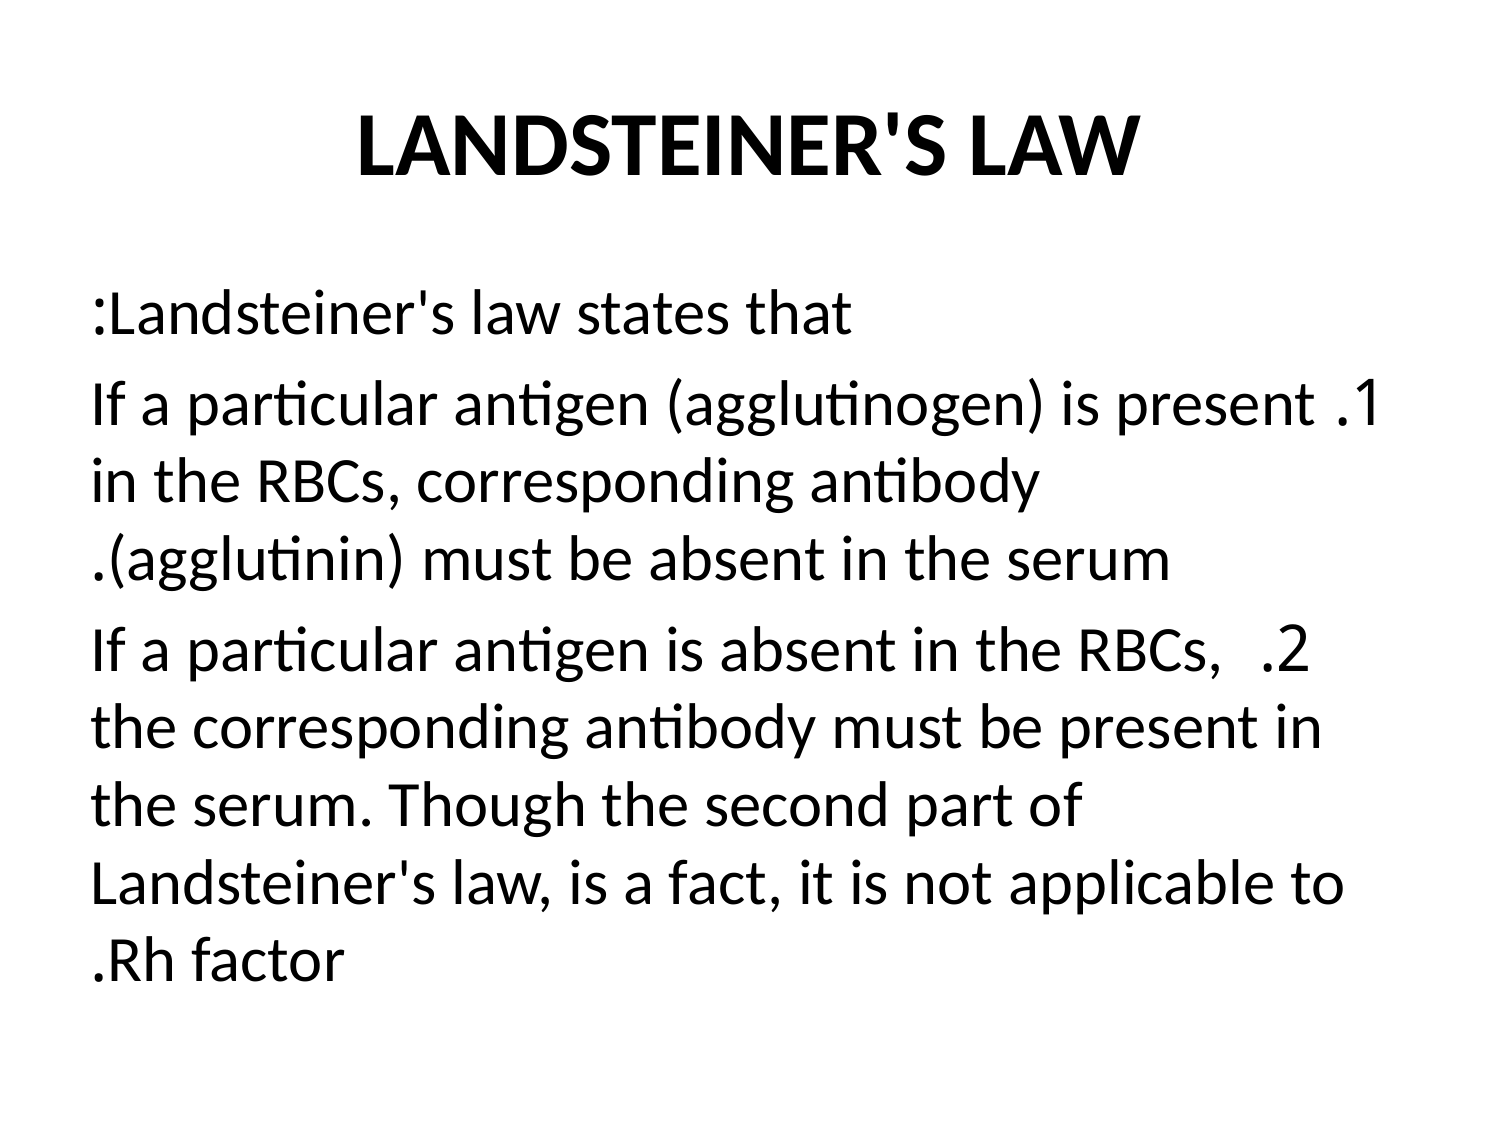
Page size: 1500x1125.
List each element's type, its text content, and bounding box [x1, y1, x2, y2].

title LANDSTEINER'S LAW [75, 45, 1425, 233]
list Landsteiner's law states that: 1. If a particular antigen (agglutinogen) is present in the RBCs, corresponding antibody (agglutinin) must be absent in the serum. 2. If a particular antigen is absent in the RBCs, the corresponding antibody must be present in the serum. Though the second part of Landsteiner's law, is a fact, it is not applicable to Rh factor. [75, 262, 1425, 1005]
